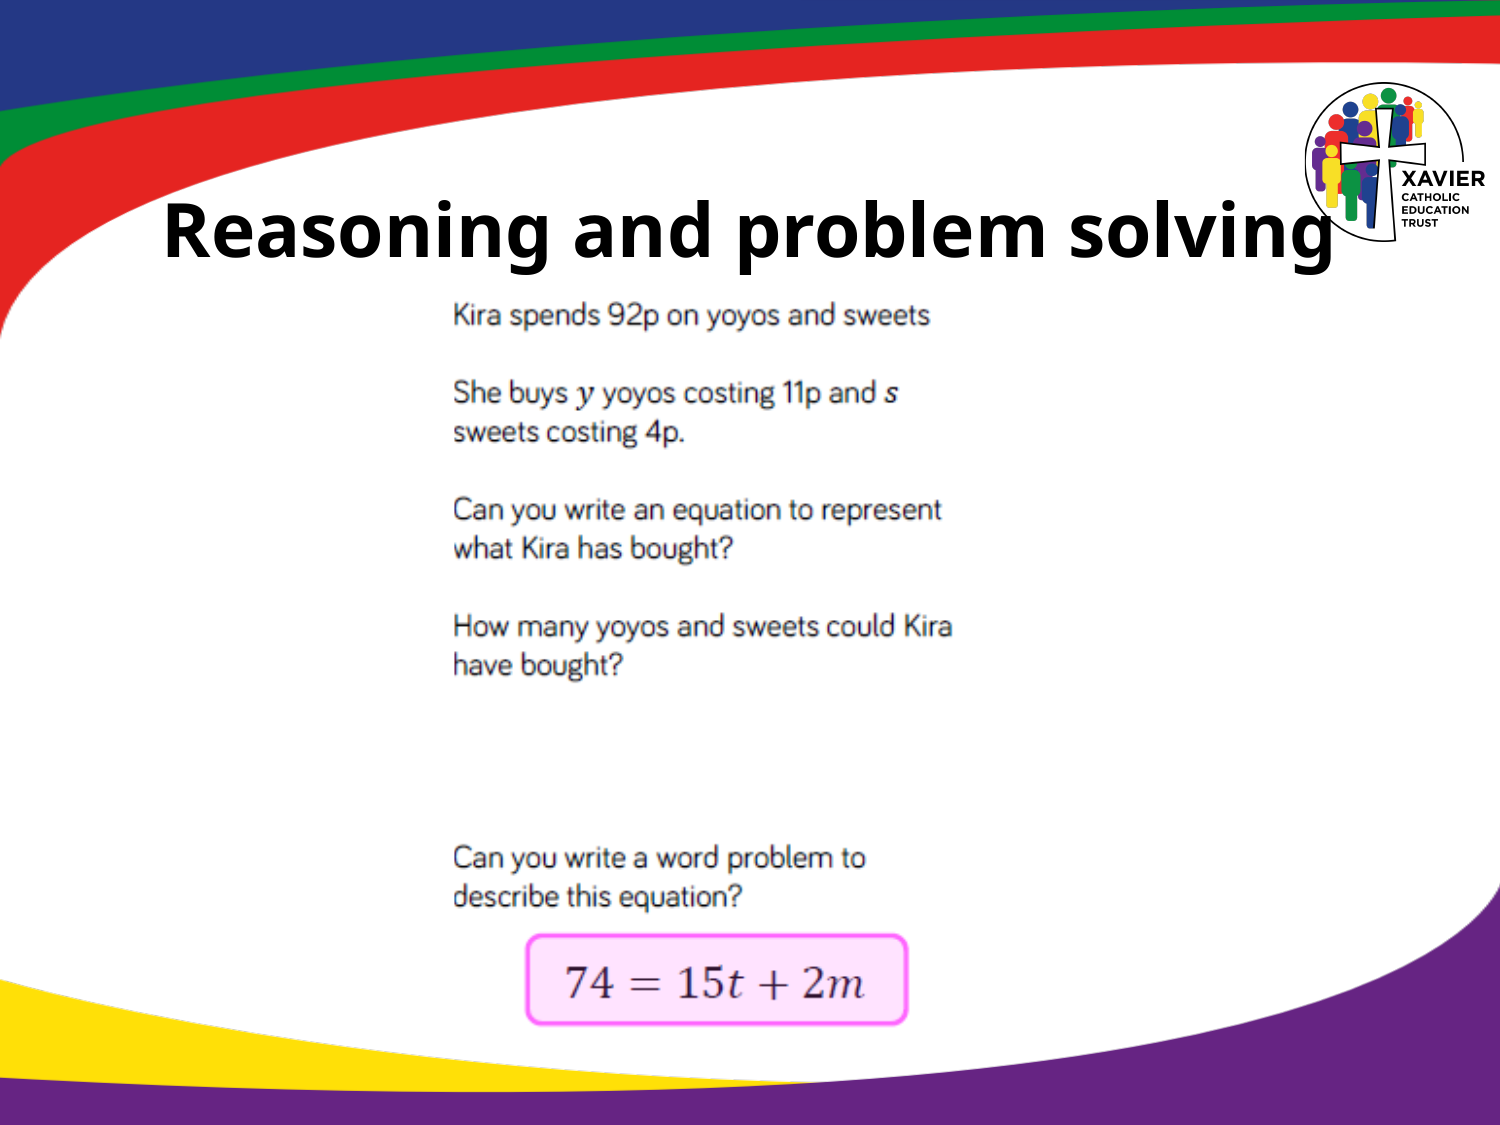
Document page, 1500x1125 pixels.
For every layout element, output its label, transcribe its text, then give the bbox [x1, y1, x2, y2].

picture [454, 293, 977, 1054]
title Reasoning and problem solving [83, 124, 1417, 343]
